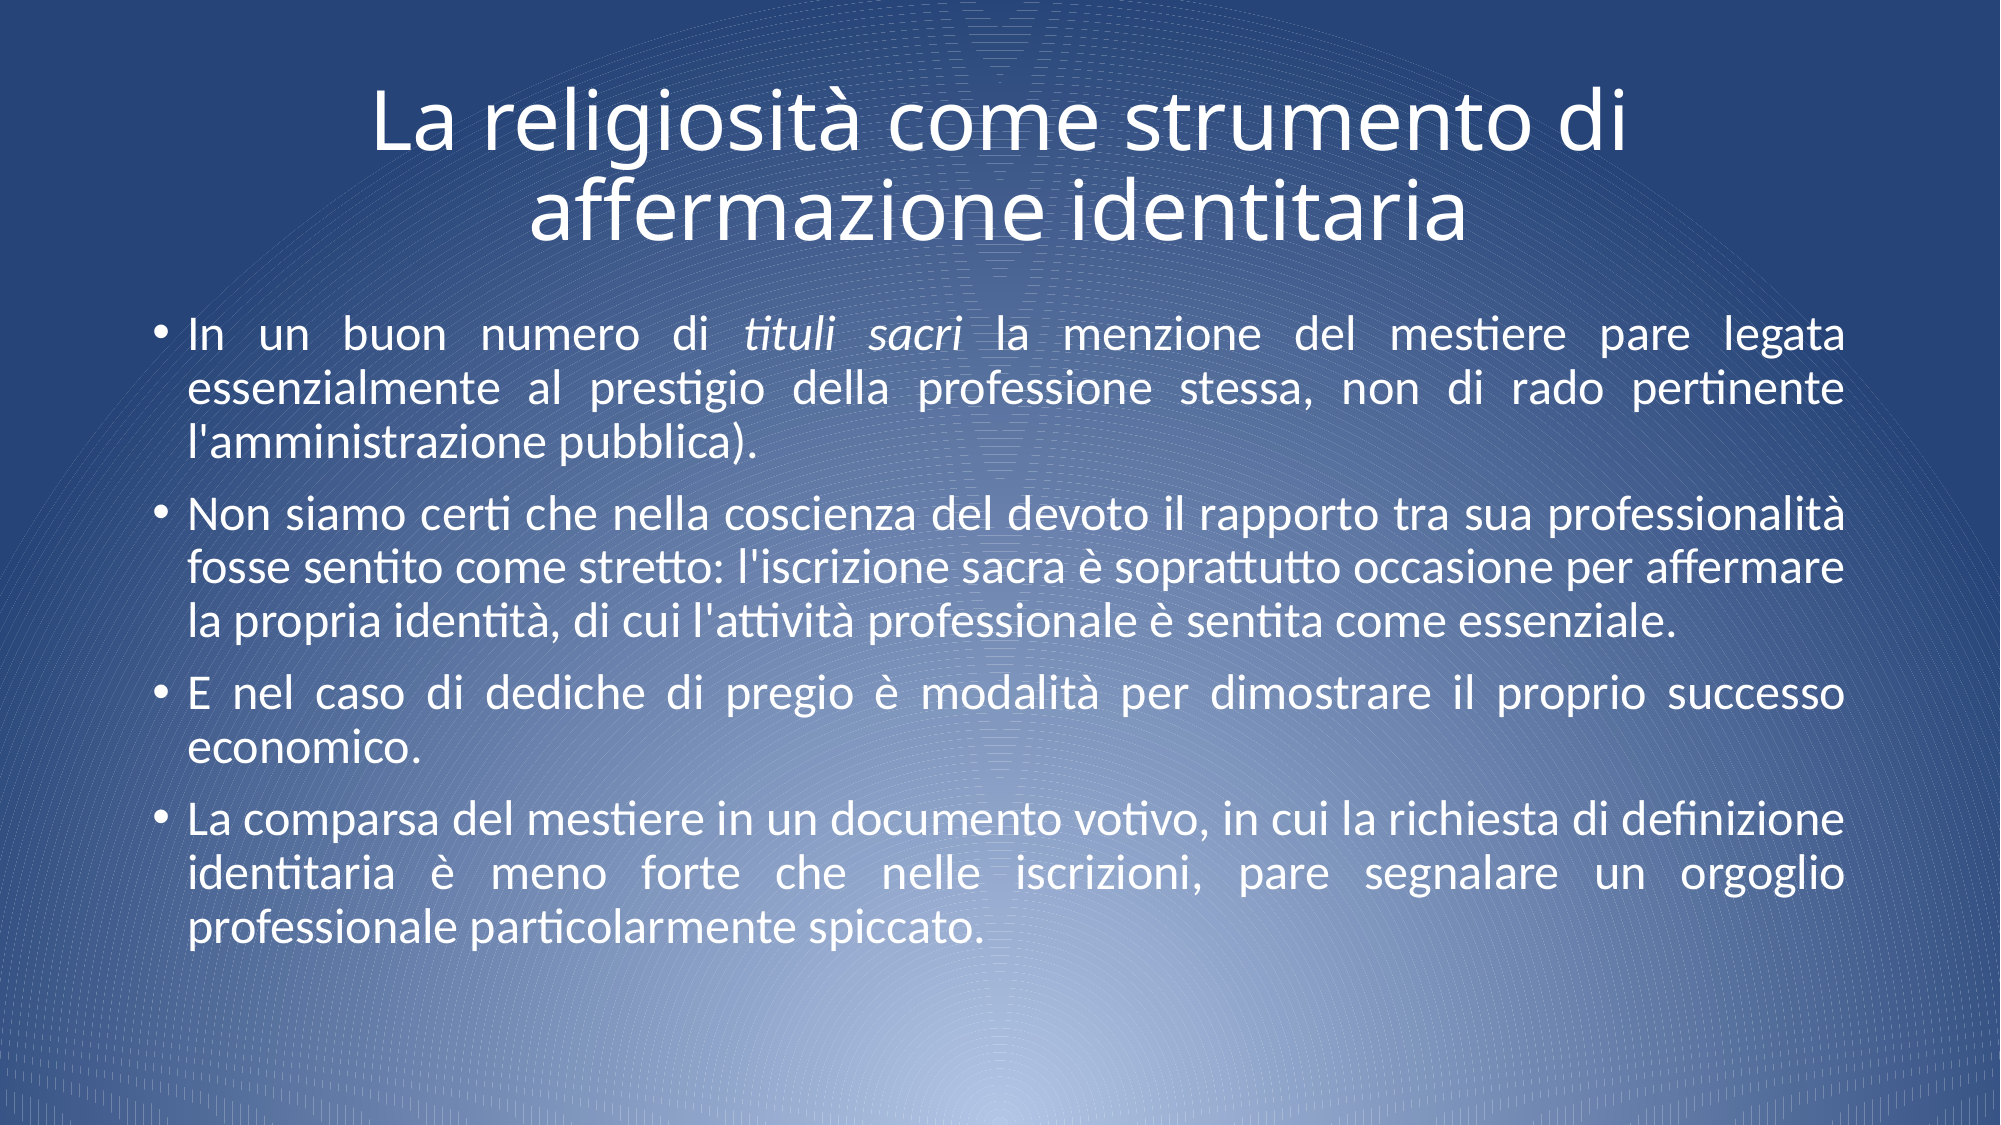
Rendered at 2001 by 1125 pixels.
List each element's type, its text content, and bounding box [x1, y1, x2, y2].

list In un buon numero di tituli sacri la menzione del mestiere pare legata essenzialmente al prestigio della professione stessa, non di rado pertinente l'amministrazione pubblica). Non siamo certi che nella coscienza del devoto il rapporto tra sua professionalità fosse sentito come stretto: l'iscrizione sacra è soprattutto occasione per affermare la propria identità, di cui l'attività professionale è sentita come essenziale. E nel caso di dediche di pregio è modalità per dimostrare il proprio successo economico. La comparsa del mestiere in un documento votivo, in cui la richiesta di definizione identitaria è meno forte che nelle iscrizioni, pare segnalare un orgoglio professionale particolarmente spiccato. [137, 299, 1863, 1014]
title La religiosità come strumento di affermazione identitaria [137, 59, 1863, 278]
